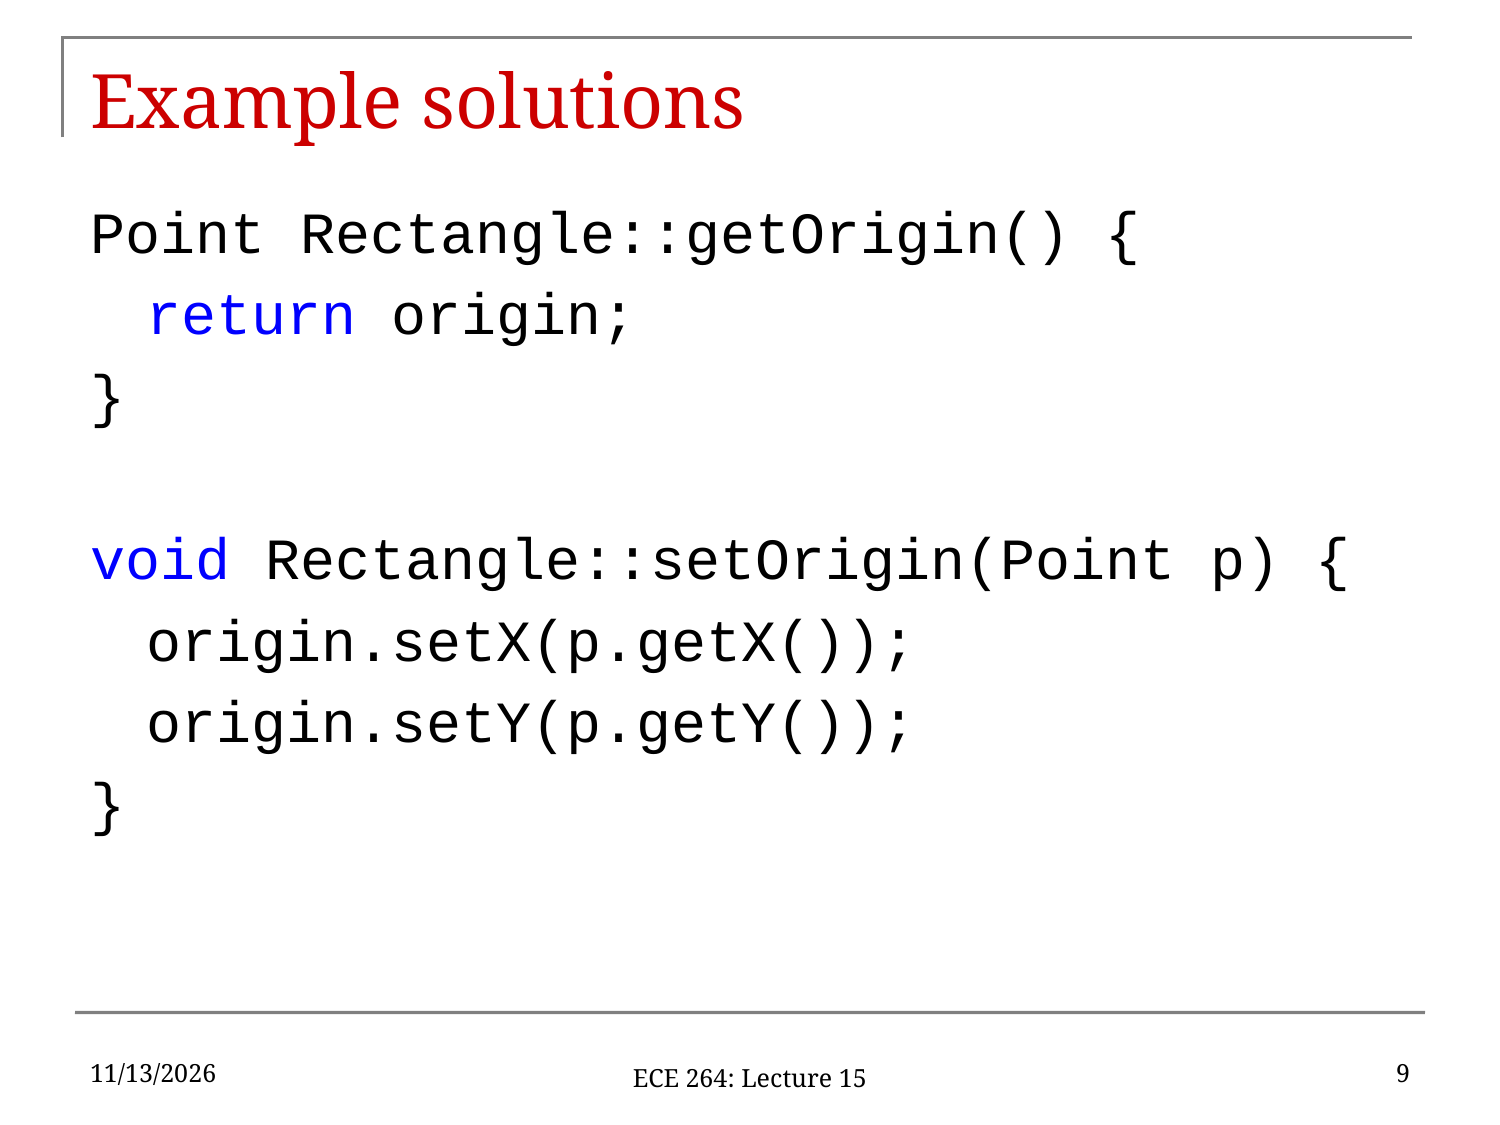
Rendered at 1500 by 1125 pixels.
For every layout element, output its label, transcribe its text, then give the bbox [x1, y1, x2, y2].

title Example solutions [75, 45, 1425, 163]
footer ECE 264: Lecture 15 [512, 1024, 988, 1101]
slide_number 9 [1074, 1023, 1426, 1100]
list Point Rectangle::getOrigin() { return origin; } void Rectangle::setOrigin(Point p) { origin.setX(p.getX()); origin.setY(p.getY()); } [75, 187, 1425, 1006]
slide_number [74, 1023, 426, 1100]
